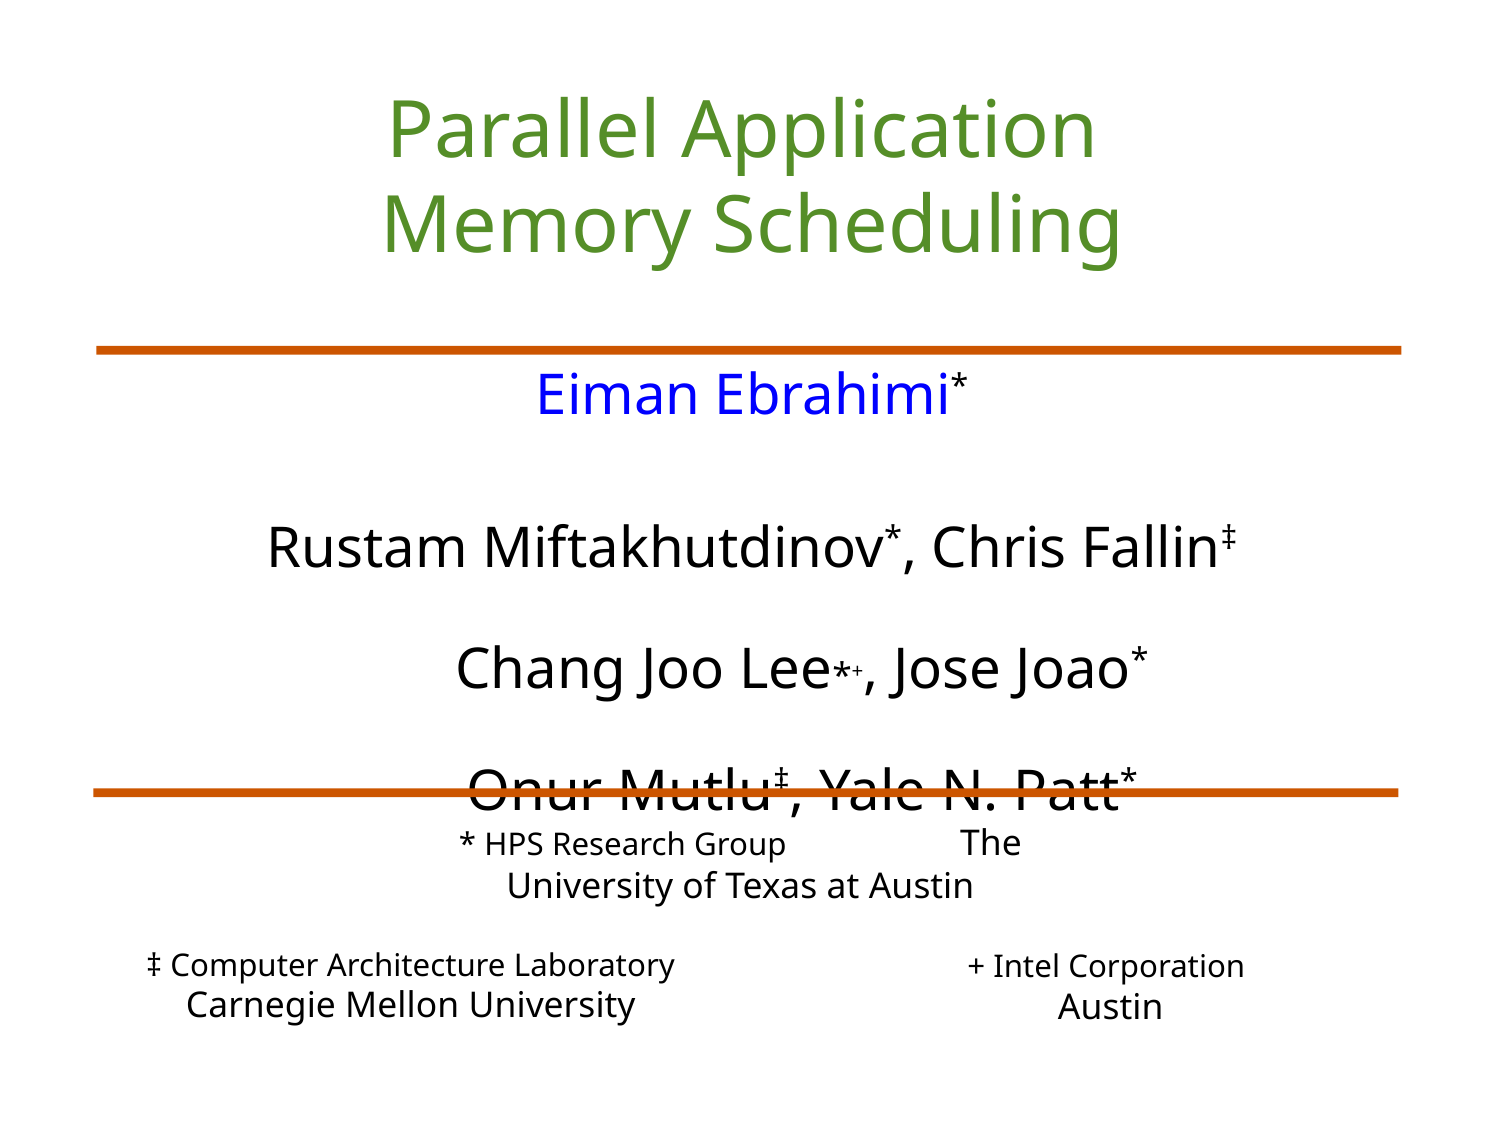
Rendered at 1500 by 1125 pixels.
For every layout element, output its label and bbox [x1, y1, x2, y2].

title [0, 142, 1500, 275]
text_box [106, 944, 715, 1035]
text_box [93, 788, 1399, 798]
text_box [815, 946, 1398, 1036]
text_box [86, 365, 1418, 722]
text_box [449, 820, 1032, 910]
text_box [96, 345, 1402, 355]
